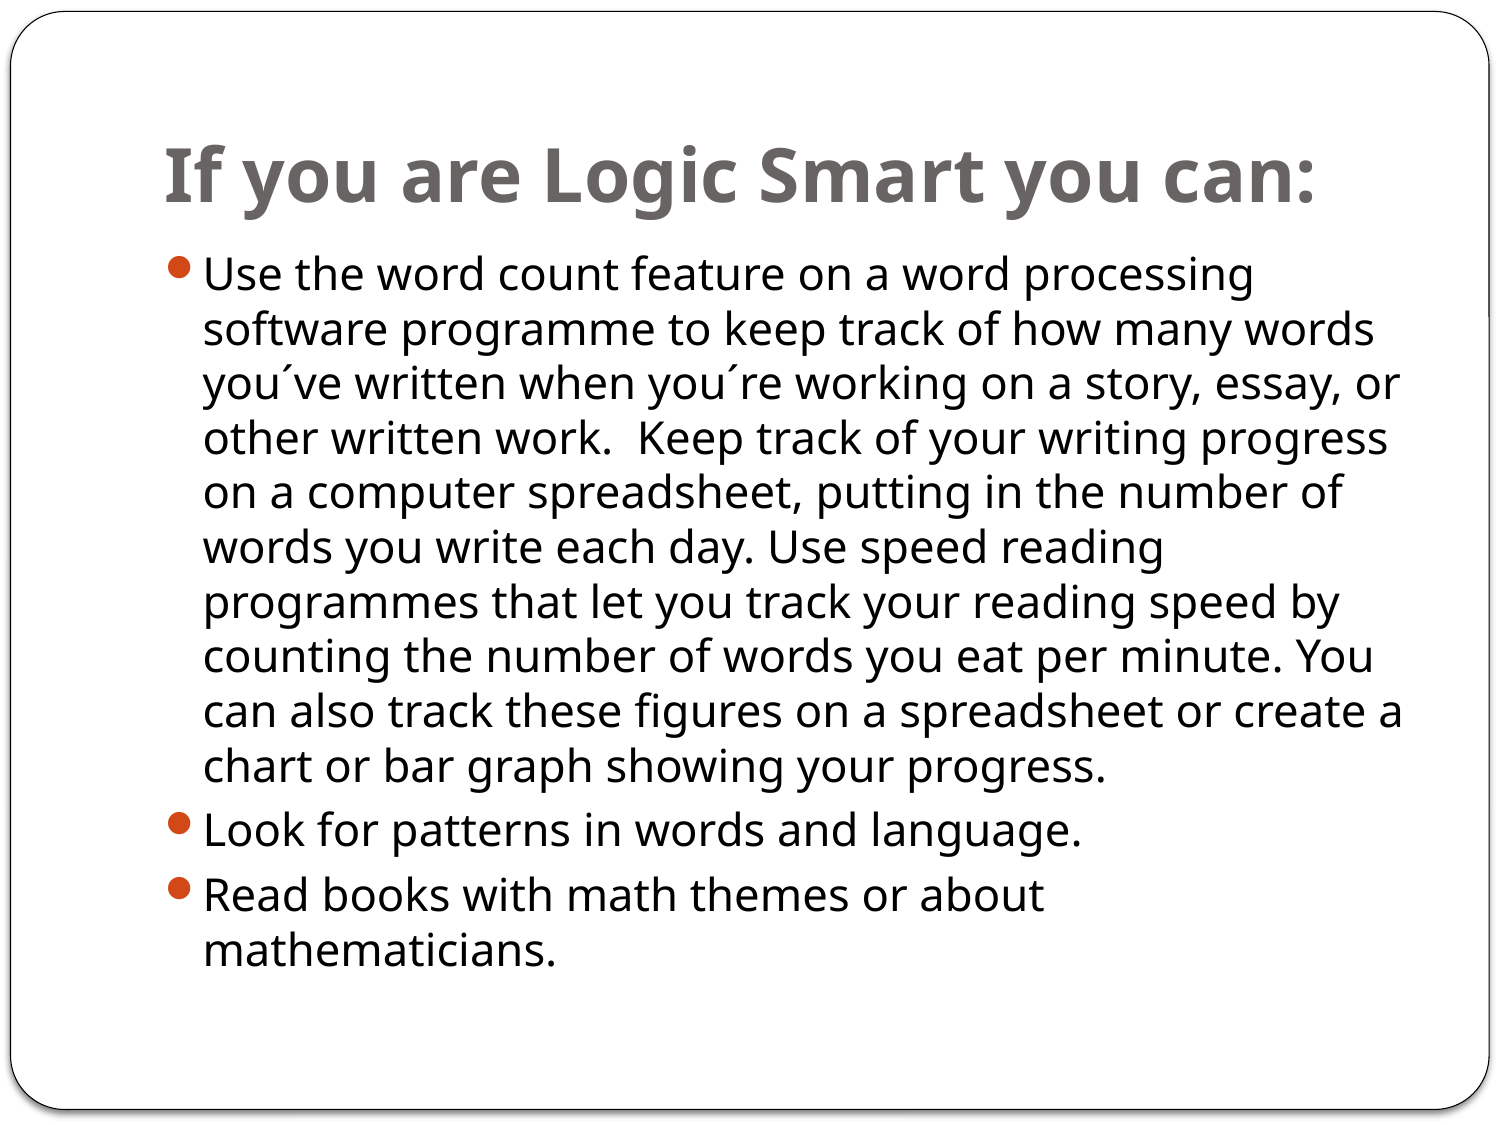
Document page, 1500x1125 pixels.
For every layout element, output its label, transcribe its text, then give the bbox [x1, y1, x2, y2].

list Use the word count feature on a word processing software programme to keep track of how many words you´ve written when you´re working on a story, essay, or other written work. Keep track of your writing progress on a computer spreadsheet, putting in the number of words you write each day. Use speed reading programmes that let you track your reading speed by counting the number of words you eat per minute. You can also track these figures on a spreadsheet or create a chart or bar graph showing your progress. Look for patterns in words and language. Read books with math themes or about mathematicians. [150, 237, 1425, 1047]
title If you are Logic Smart you can: [150, 45, 1425, 233]
